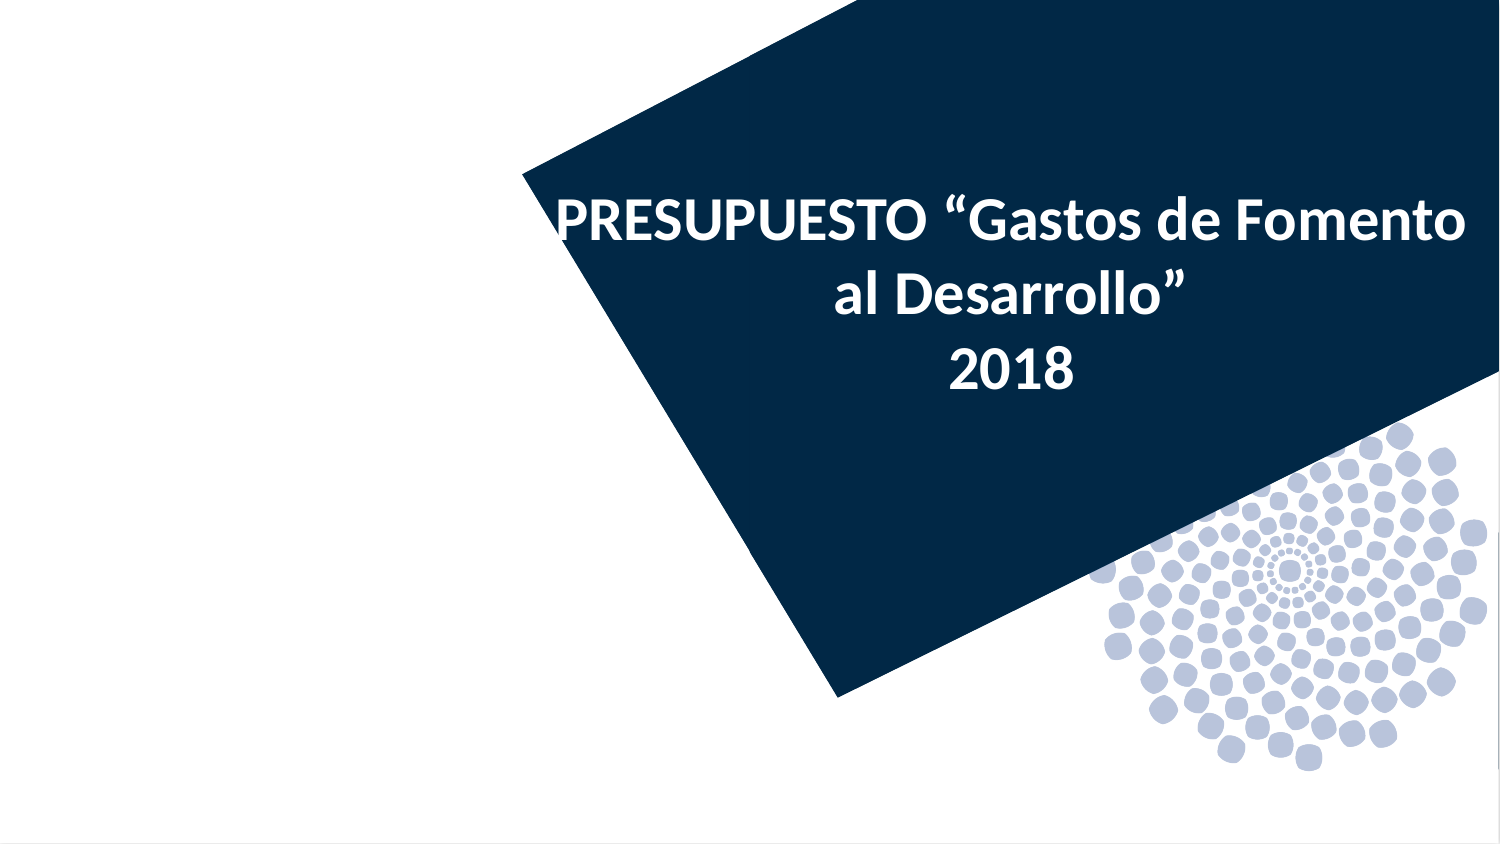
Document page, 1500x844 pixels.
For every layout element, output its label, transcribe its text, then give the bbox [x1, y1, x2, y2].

title PRESUPUESTO “Gastos de Fomento al Desarrollo” 2018 [525, 44, 1499, 461]
picture [0, 0, 1499, 844]
